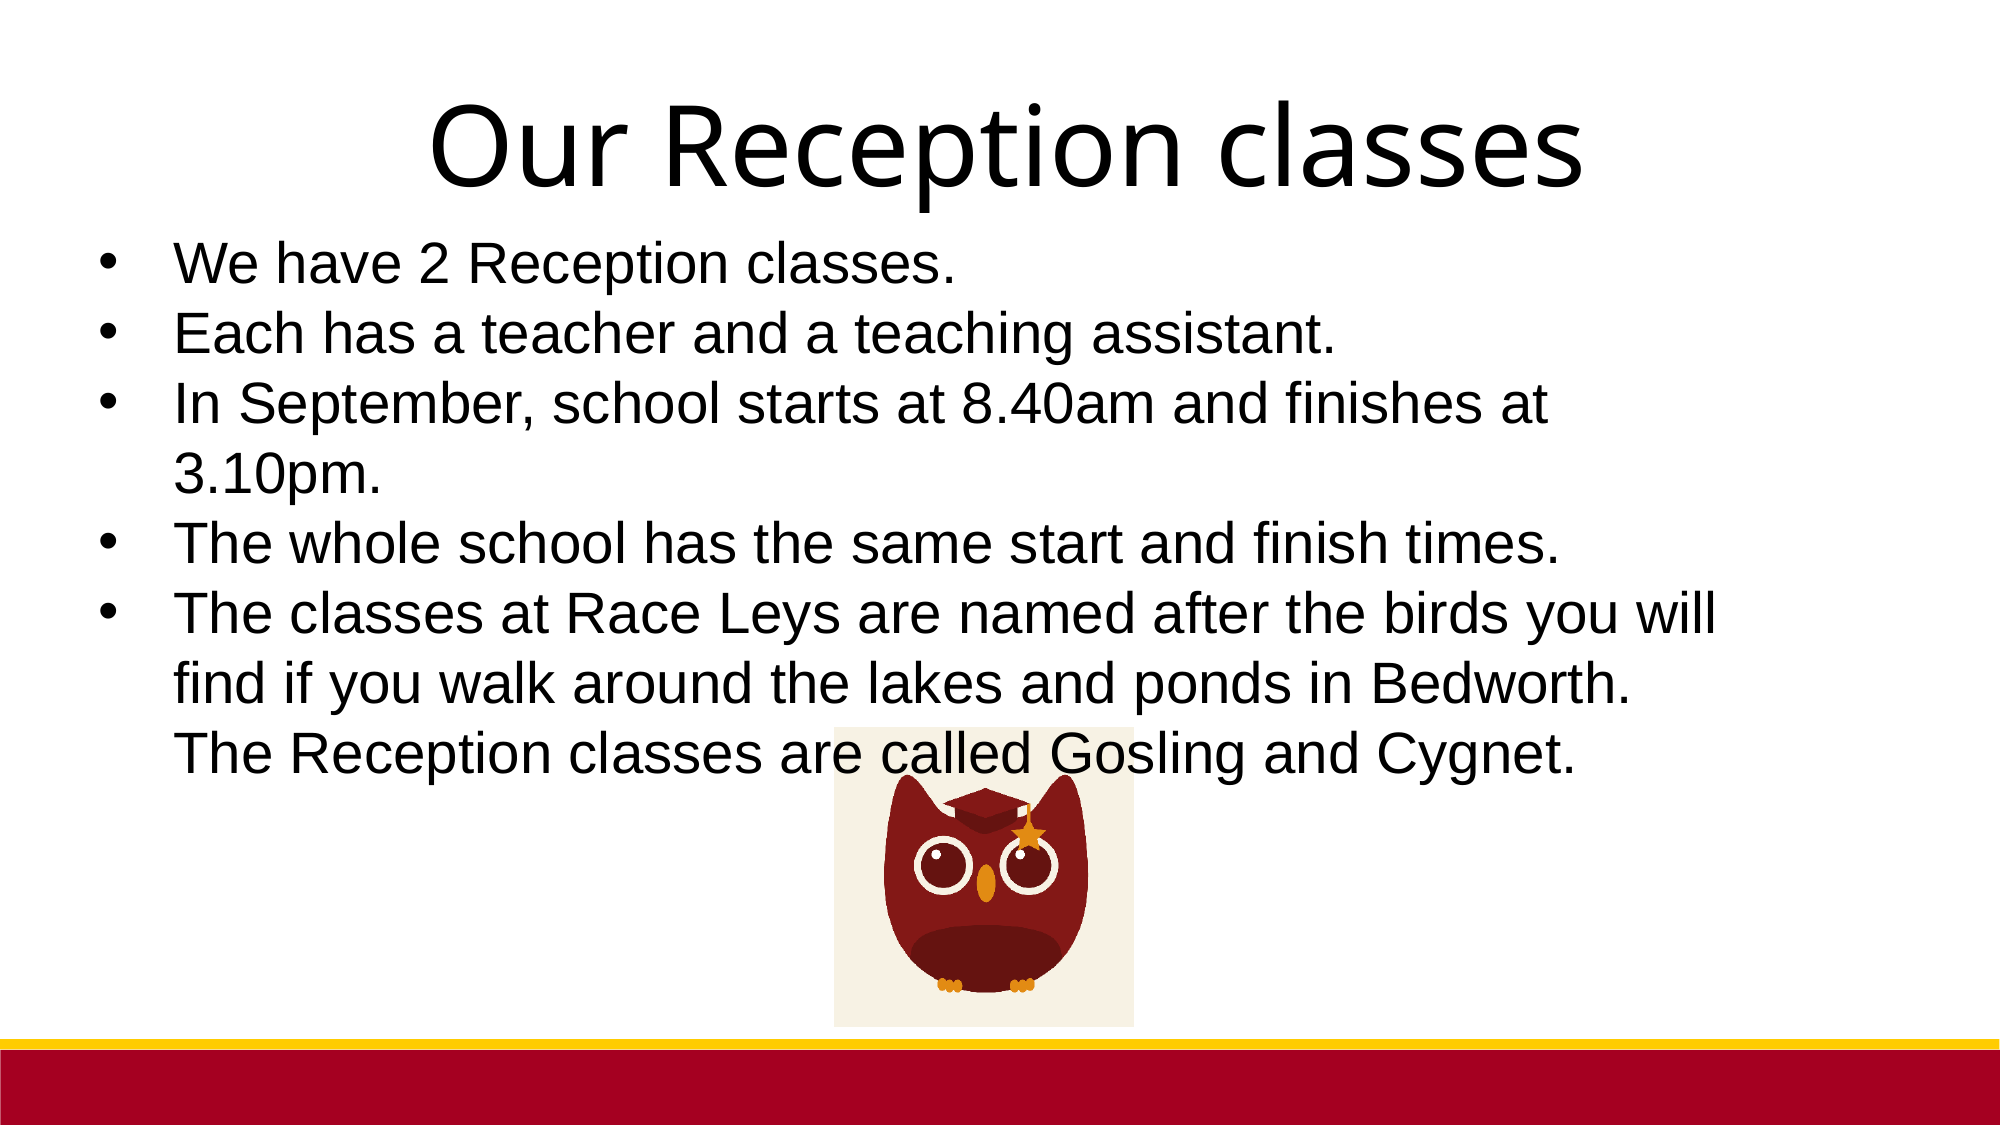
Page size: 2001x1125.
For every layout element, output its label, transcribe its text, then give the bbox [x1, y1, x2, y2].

text_box Our Reception classes [267, 66, 1747, 217]
picture [833, 727, 1135, 1028]
text_box We have 2 Reception classes. Each has a teacher and a teaching assistant. In September, school starts at 8.40am and finishes at 3.10pm. The whole school has the same start and finish times. The classes at Race Leys are named after the birds you will find if you walk around the lakes and ponds in Bedworth. The Reception classes are called Gosling and Cygnet. [83, 217, 1747, 933]
